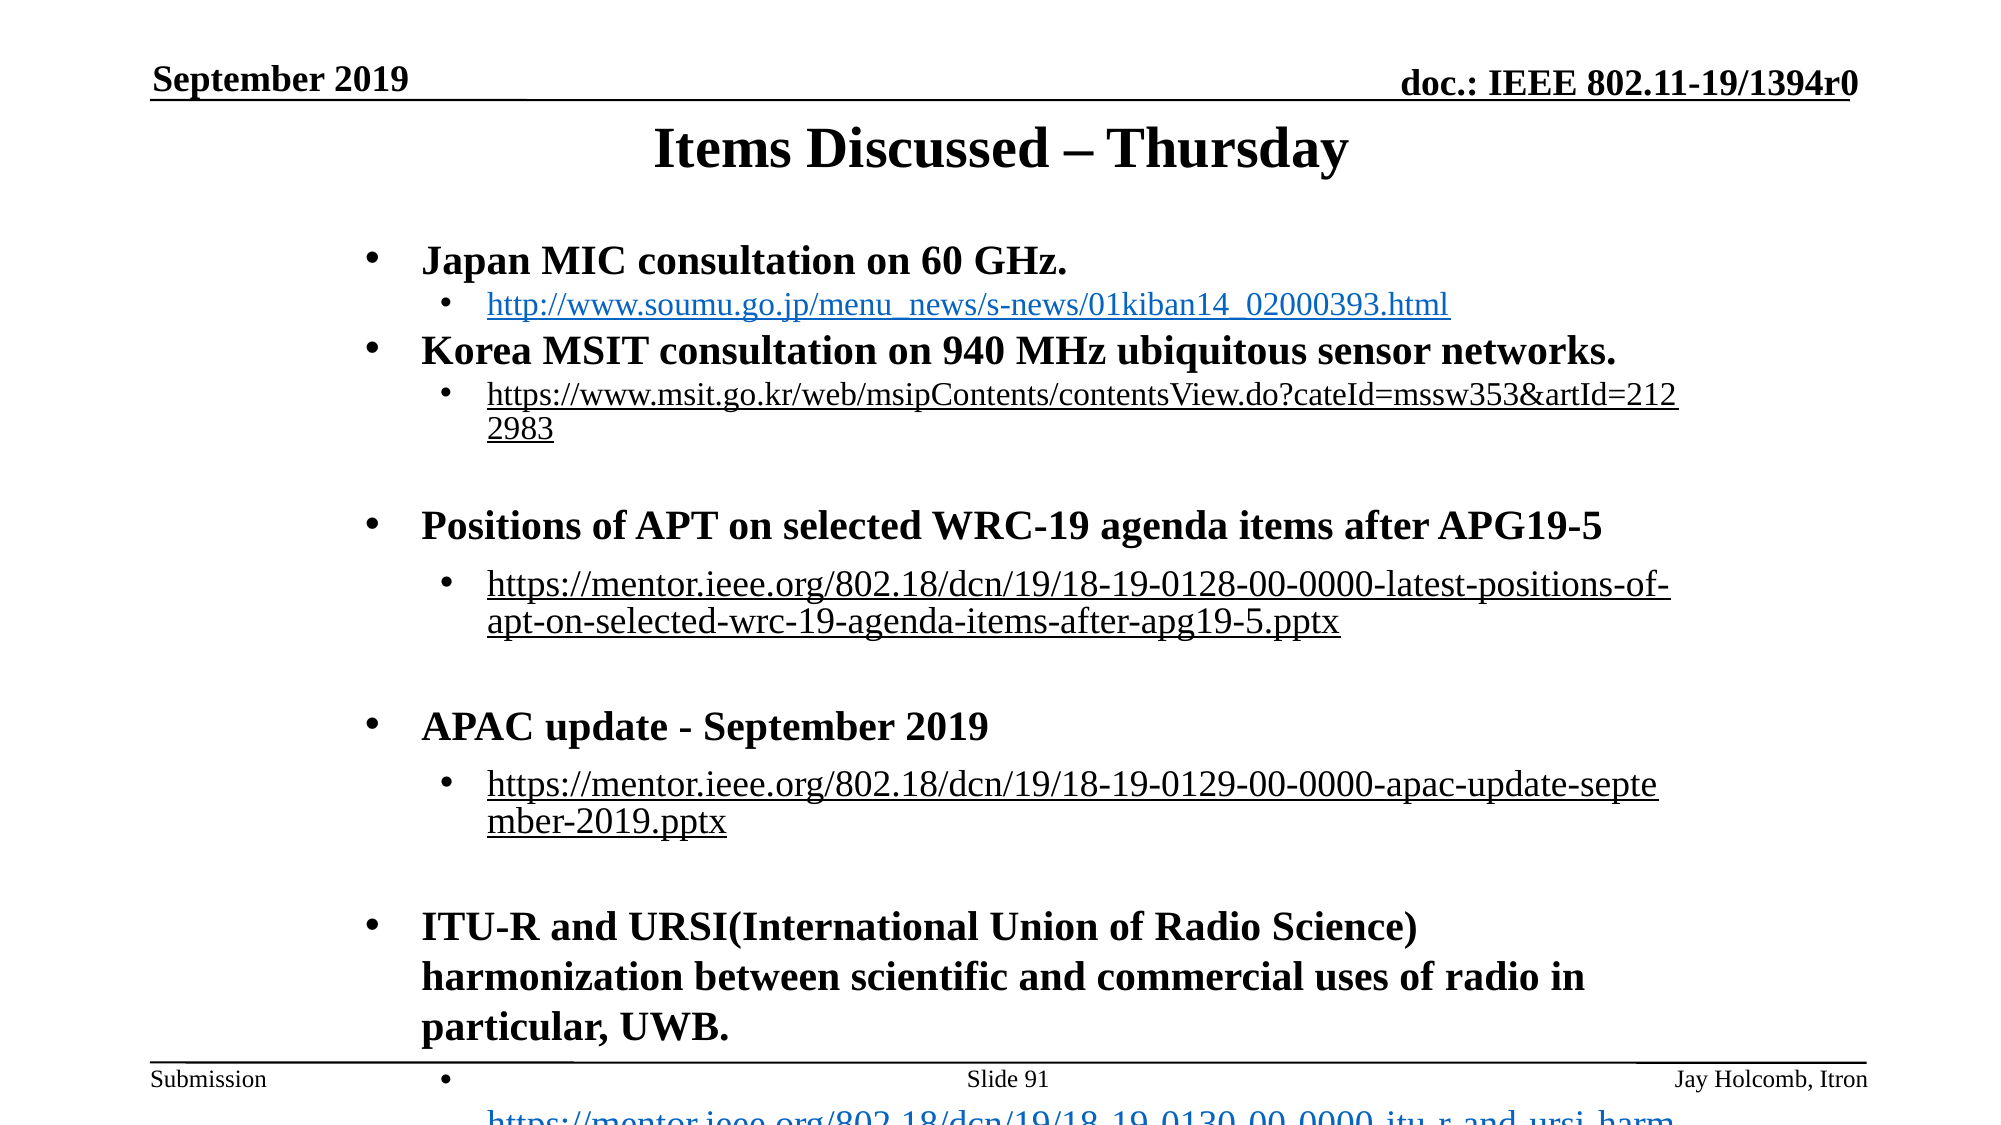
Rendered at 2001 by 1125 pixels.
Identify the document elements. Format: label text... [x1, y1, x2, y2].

list Japan MIC consultation on 60 GHz. http://www.soumu.go.jp/menu_news/s-news/01kiban14_02000393.html Korea MSIT consultation on 940 MHz ubiquitous sensor networks. https://www.msit.go.kr/web/msipContents/contentsView.do?cateId=mssw353&artId=2122983 Positions of APT on selected WRC-19 agenda items after APG19-5 https://mentor.ieee.org/802.18/dcn/19/18-19-0128-00-0000-latest-positions-of-apt-on-selected-wrc-19-agenda-items-after-apg19-5.pptx APAC update - September 2019 https://mentor.ieee.org/802.18/dcn/19/18-19-0129-00-0000-apac-update-september-2019.pptx ITU-R and URSI(International Union of Radio Science) harmonization between scientific and commercial uses of radio in particular, UWB. https://mentor.ieee.org/802.18/dcn/19/18-19-0130-00-0000-itu-r-and-ursi-harmonization-between-scientific-and-commercial-uses-of-radio.pdf [349, 174, 1701, 1056]
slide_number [152, 54, 563, 100]
slide_number Slide 91 [950, 1061, 1067, 1123]
title Items Discussed – Thursday [364, 99, 1640, 174]
footer Jay Holcomb, Itron [1171, 1061, 1869, 1093]
